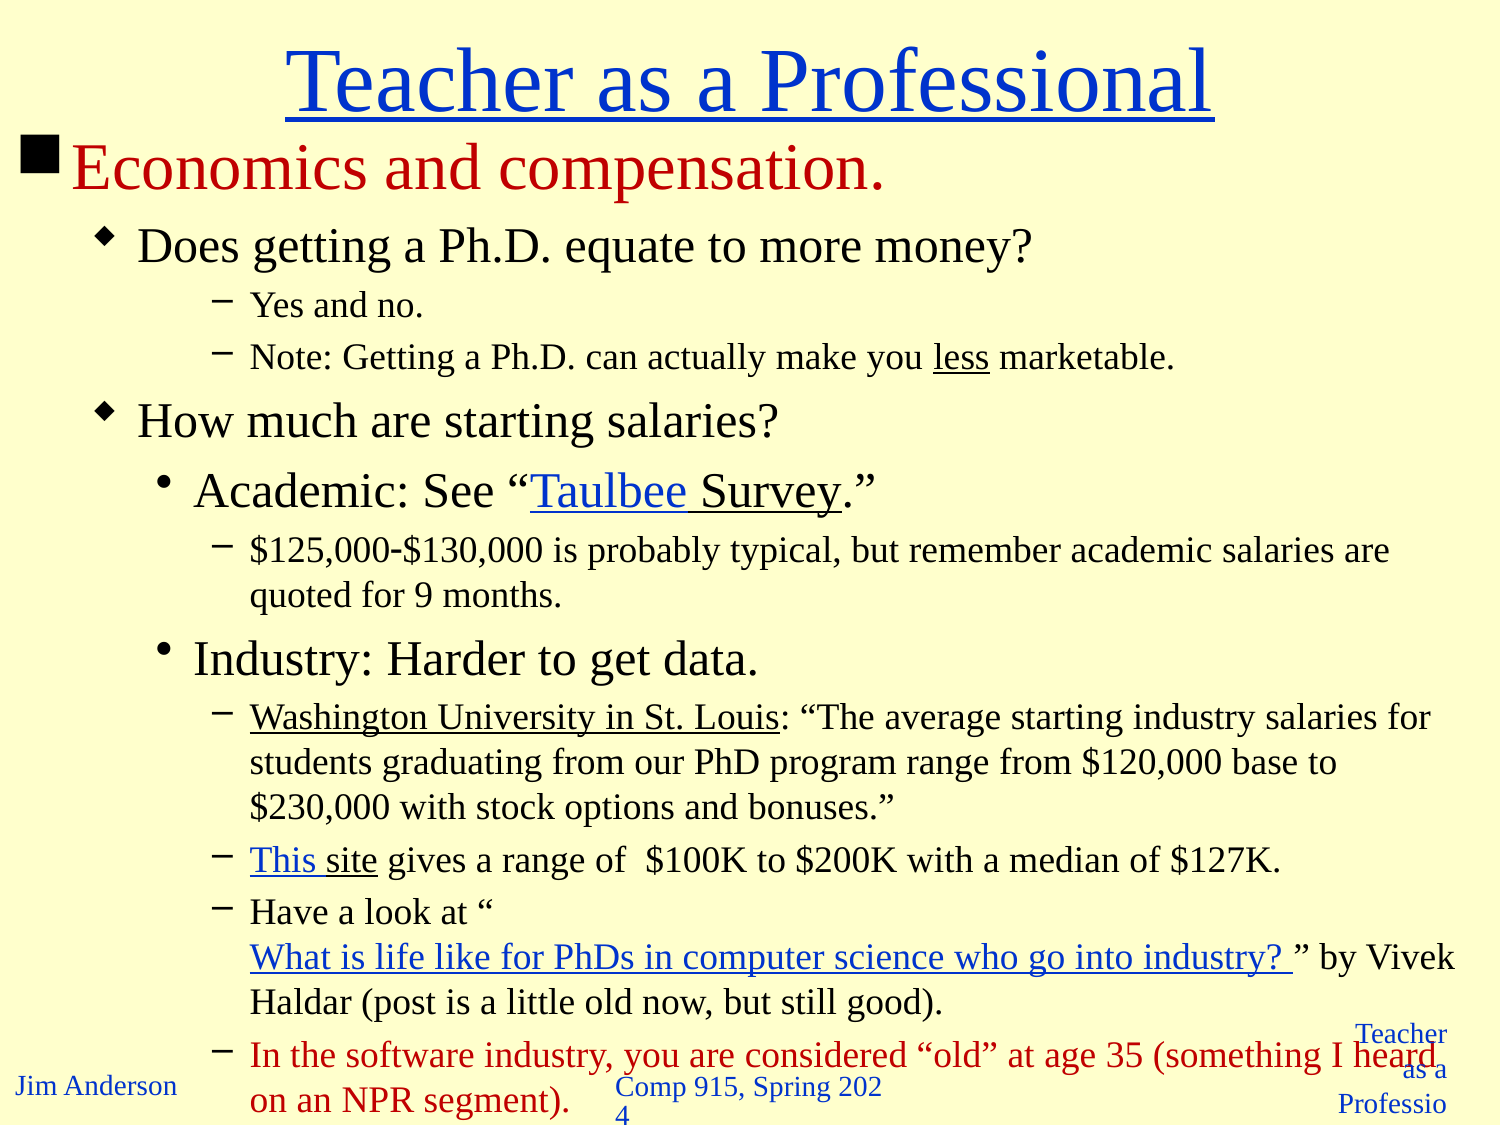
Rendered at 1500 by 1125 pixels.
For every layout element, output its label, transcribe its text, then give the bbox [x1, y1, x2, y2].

slide_number Teacher as a Professional 1 [1312, 1052, 1463, 1116]
title Teacher as a Professional [0, 0, 1500, 114]
list Economics and compensation. Does getting a Ph.D. equate to more money? Yes and no. Note: Getting a Ph.D. can actually make you less marketable. How much are starting salaries? Academic: See “Taulbee Survey.” $125,000$130,000 is probably typical, but remember academic salaries are quoted for 9 months. Industry: Harder to get data. Washington University in St. Louis: “The average starting industry salaries for students graduating from our PhD program range from $120,000 base to $230,000 with stock options and bonuses.” This site gives a range of $100K to $200K with a median of $127K. Have a look at “What is life like for PhDs in computer science who go into industry? ” by Vivek Haldar (post is a little old now, but still good). In the software industry, you are considered “old” at age 35 (something I heard on an NPR segment). [0, 114, 1500, 916]
footer Comp 915, Spring 2024 [599, 1046, 913, 1123]
